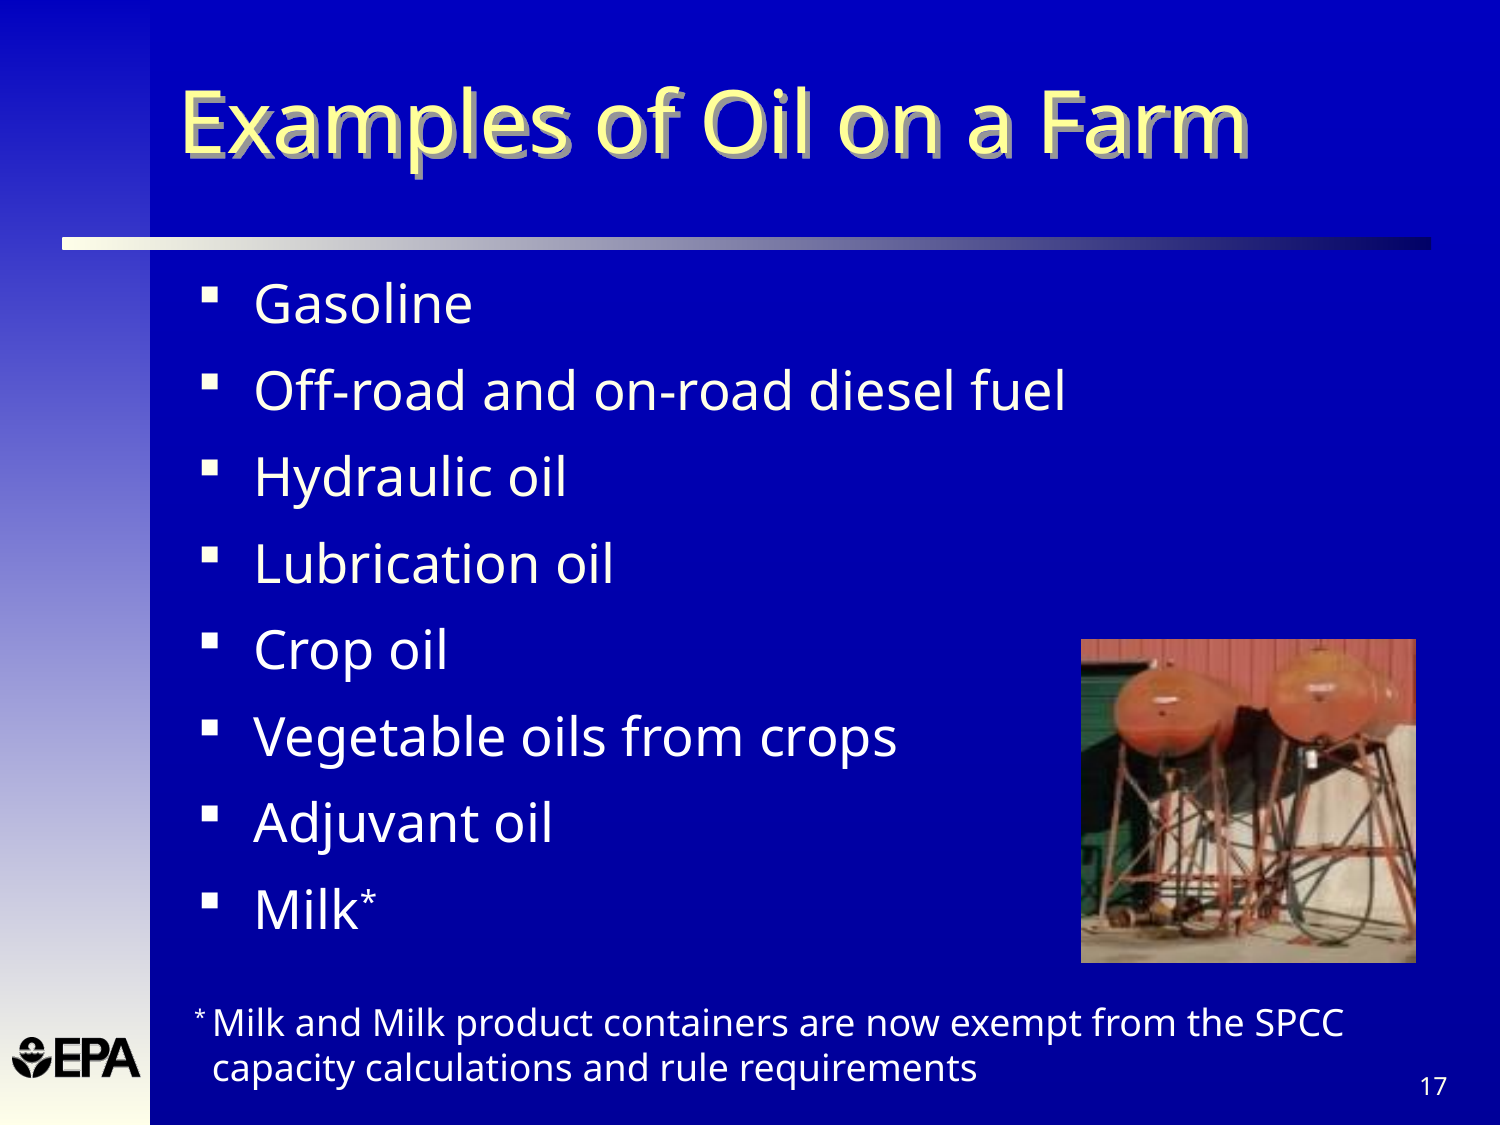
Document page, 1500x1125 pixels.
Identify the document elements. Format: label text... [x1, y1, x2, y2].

list Gasoline Off-road and on-road diesel fuel Hydraulic oil Lubrication oil Crop oil Vegetable oils from crops Adjuvant oil Milk* [182, 261, 1461, 991]
picture [12, 1037, 142, 1080]
title Examples of Oil on a Farm [162, 24, 1456, 213]
picture [1081, 639, 1416, 963]
text_box * Milk and Milk product containers are now exempt from the SPCC capacity calculations and rule requirements [179, 991, 1500, 1125]
